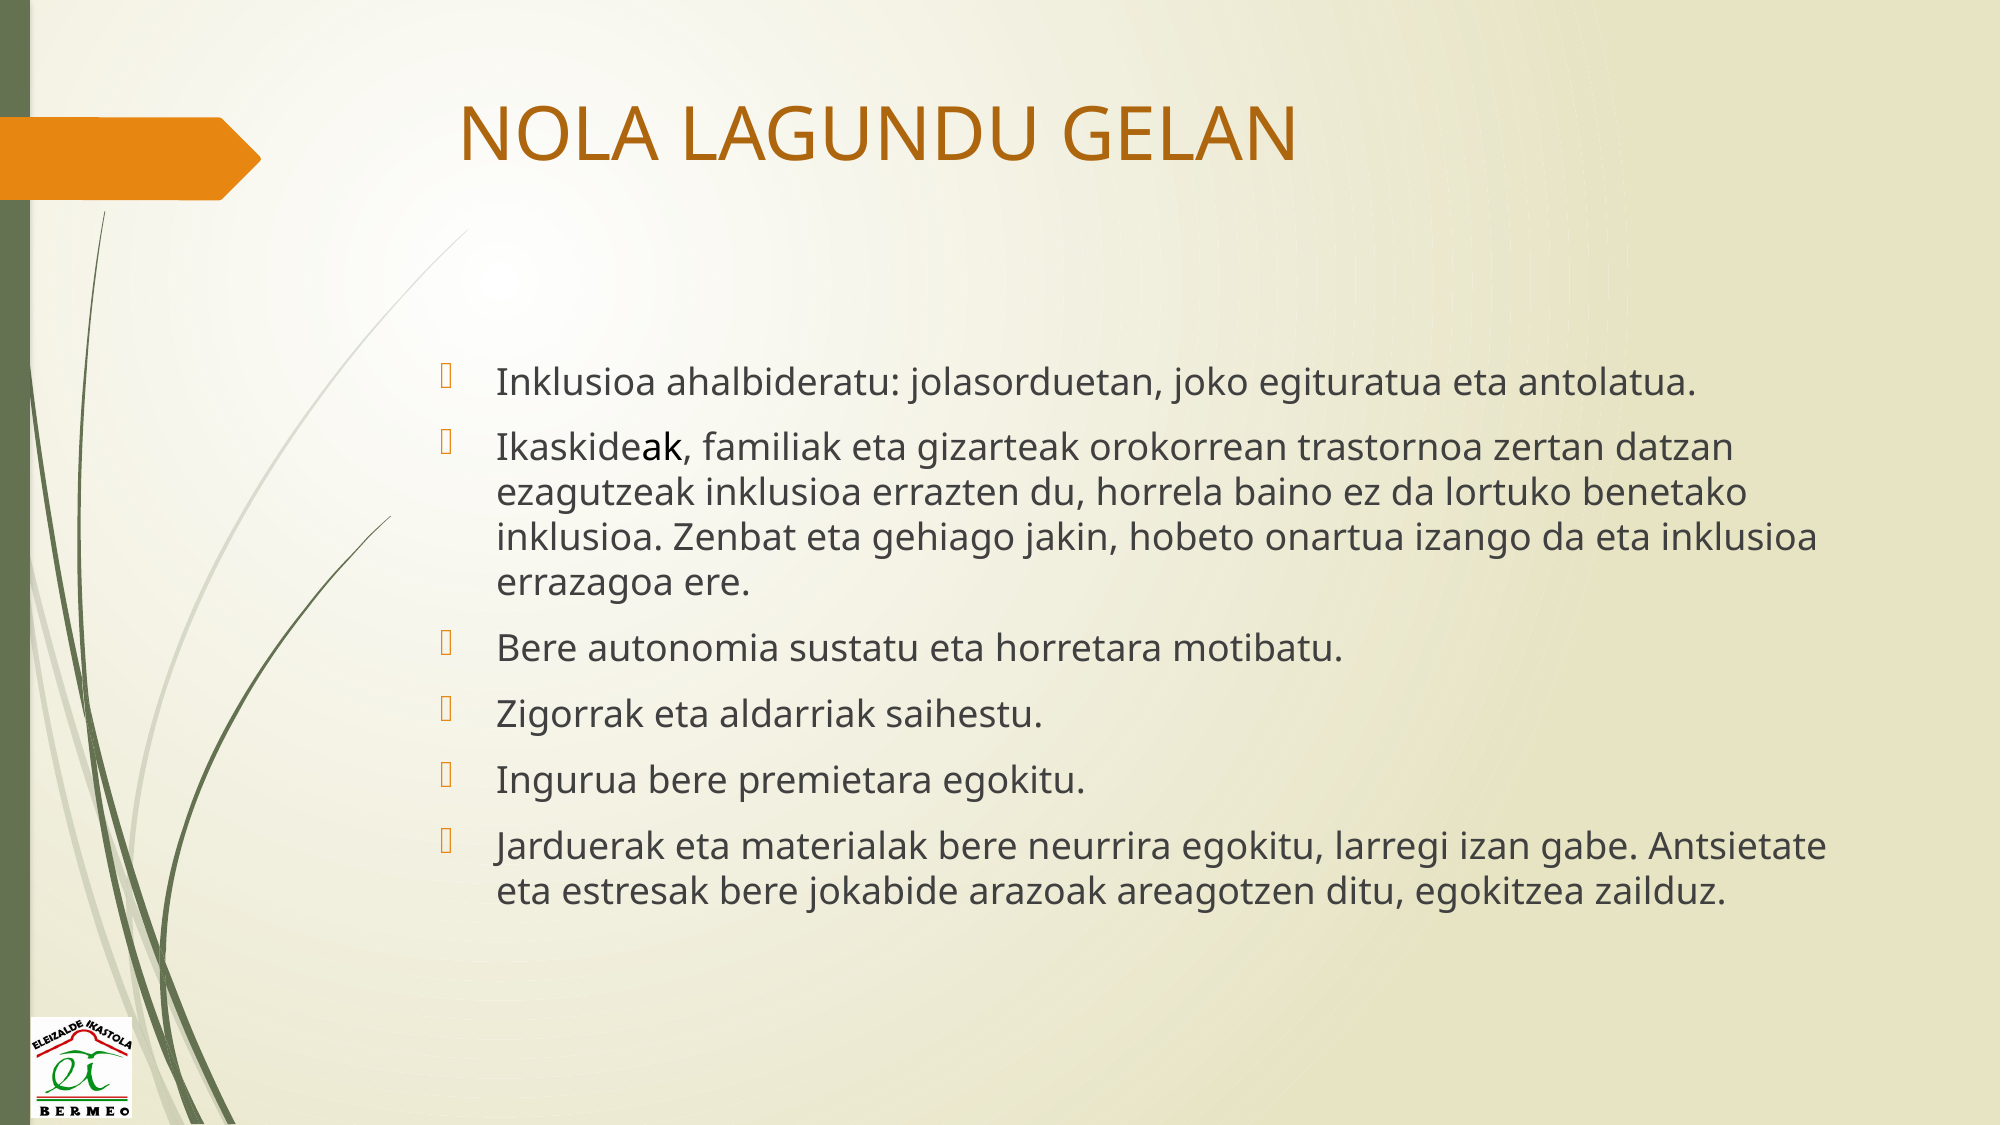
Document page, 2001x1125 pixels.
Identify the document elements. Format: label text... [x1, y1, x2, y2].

picture [31, 1017, 132, 1118]
list Inklusioa ahalbideratu: jolasorduetan, joko egituratua eta antolatua. Ikaskideak, familiak eta gizarteak orokorrean trastornoa zertan datzan ezagutzeak inklusioa errazten du, horrela baino ez da lortuko benetako inklusioa. Zenbat eta gehiago jakin, hobeto onartua izango da eta inklusioa errazagoa ere. Bere autonomia sustatu eta horretara motibatu. Zigorrak eta aldarriak saihestu. Ingurua bere premietara egokitu. Jarduerak eta materialak bere neurrira egokitu, larregi izan gabe. Antsietate eta estresak bere jokabide arazoak areagotzen ditu, egokitzea zailduz. [424, 350, 1888, 970]
title NOLA LAGUNDU GELAN [442, 77, 1905, 288]
